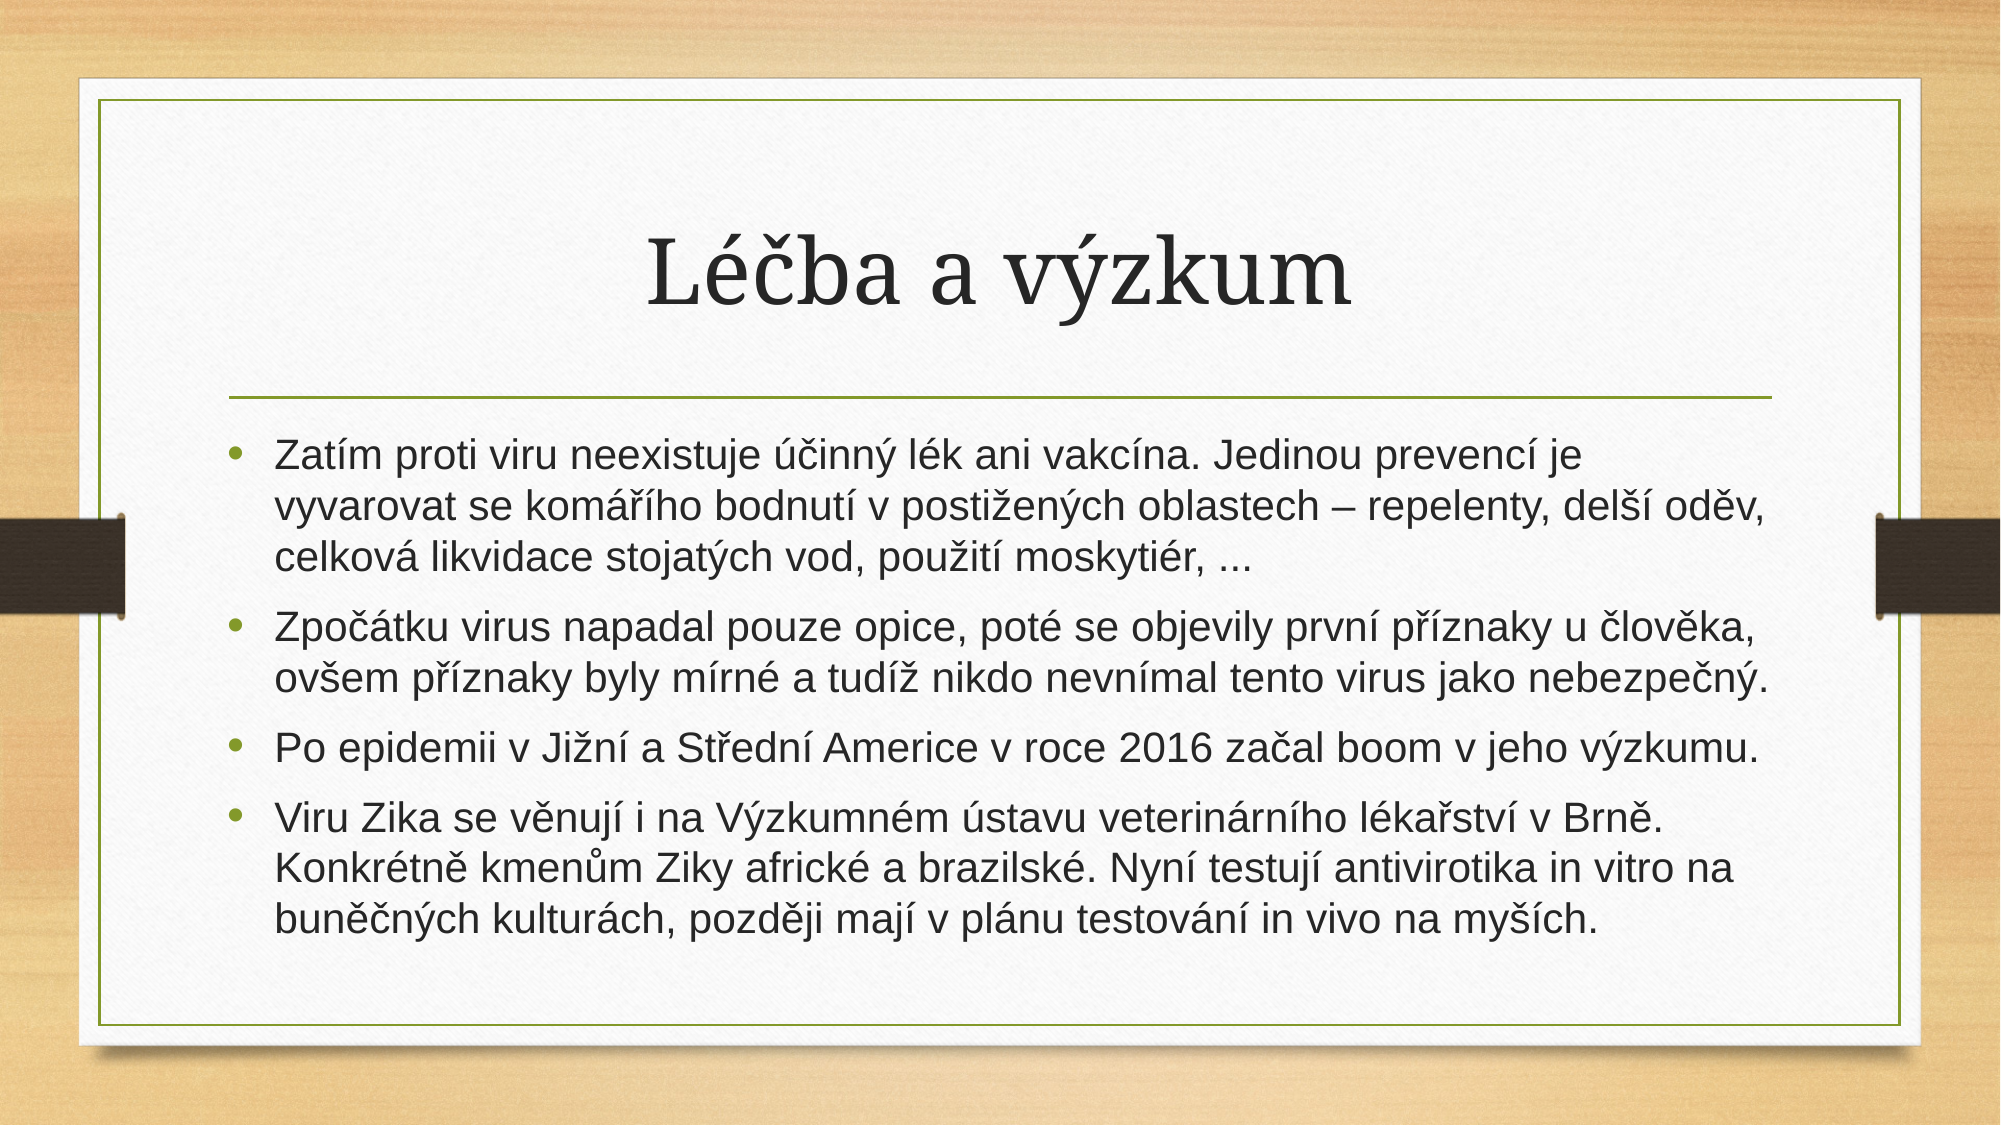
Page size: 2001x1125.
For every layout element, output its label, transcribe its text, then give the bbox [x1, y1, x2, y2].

title Léčba a výzkum [212, 161, 1788, 375]
picture [0, 0, 2001, 1125]
list Zatím proti viru neexistuje účinný lék ani vakcína. Jedinou prevencí je vyvarovat se komářího bodnutí v postižených oblastech – repelenty, delší oděv, celková likvidace stojatých vod, použití moskytiér, ... Zpočátku virus napadal pouze opice, poté se objevily první příznaky u člověka, ovšem příznaky byly mírné a tudíž nikdo nevnímal tento virus jako nebezpečný. Po epidemii v Jižní a Střední Americe v roce 2016 začal boom v jeho výzkumu. Viru Zika se věnují i na Výzkumném ústavu veterinárního lékařství v Brně. Konkrétně kmenům Ziky africké a brazilské. Nyní testují antivirotika in vitro na buněčných kulturách, později mají v plánu testování in vivo na myších. [212, 419, 1788, 964]
